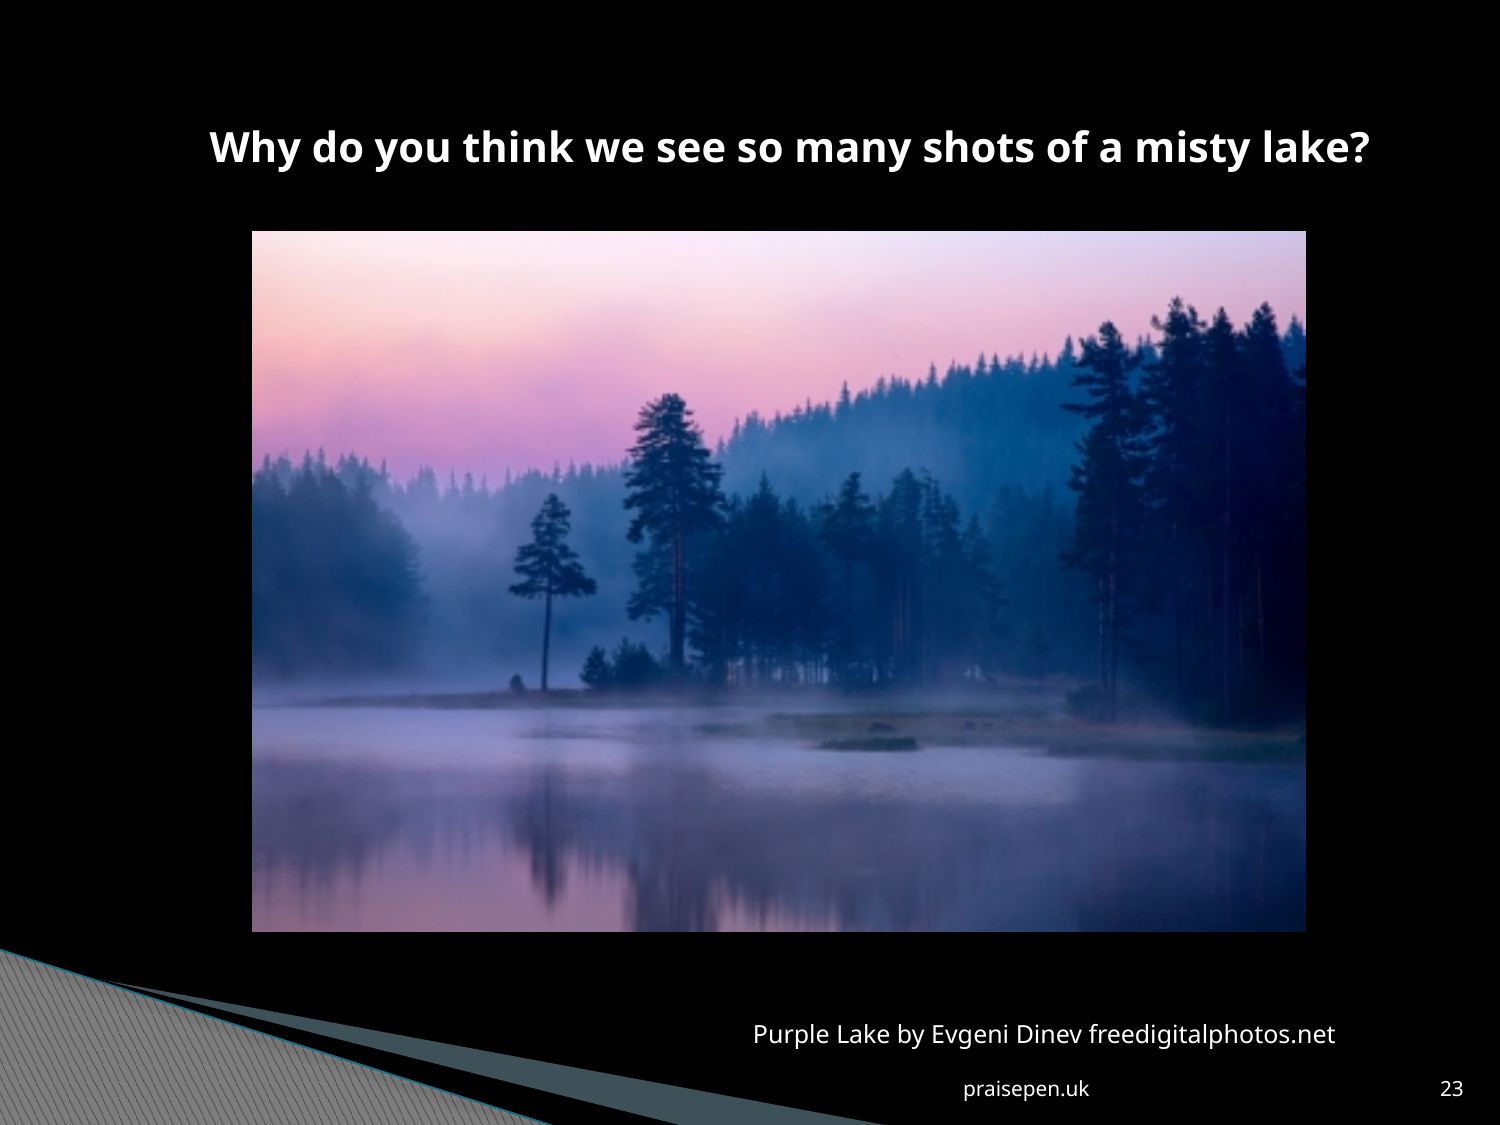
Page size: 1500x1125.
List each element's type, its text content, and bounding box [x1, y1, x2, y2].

text_box Why do you think we see so many shots of a misty lake? [194, 113, 1424, 179]
picture [252, 231, 1306, 932]
footer praisepen.uk [718, 1051, 1105, 1112]
text_box Purple Lake by Evgeni Dinev freedigitalphotos.net [738, 1011, 1436, 1057]
slide_number 23 [1418, 1051, 1479, 1112]
picture [0, 952, 543, 1125]
